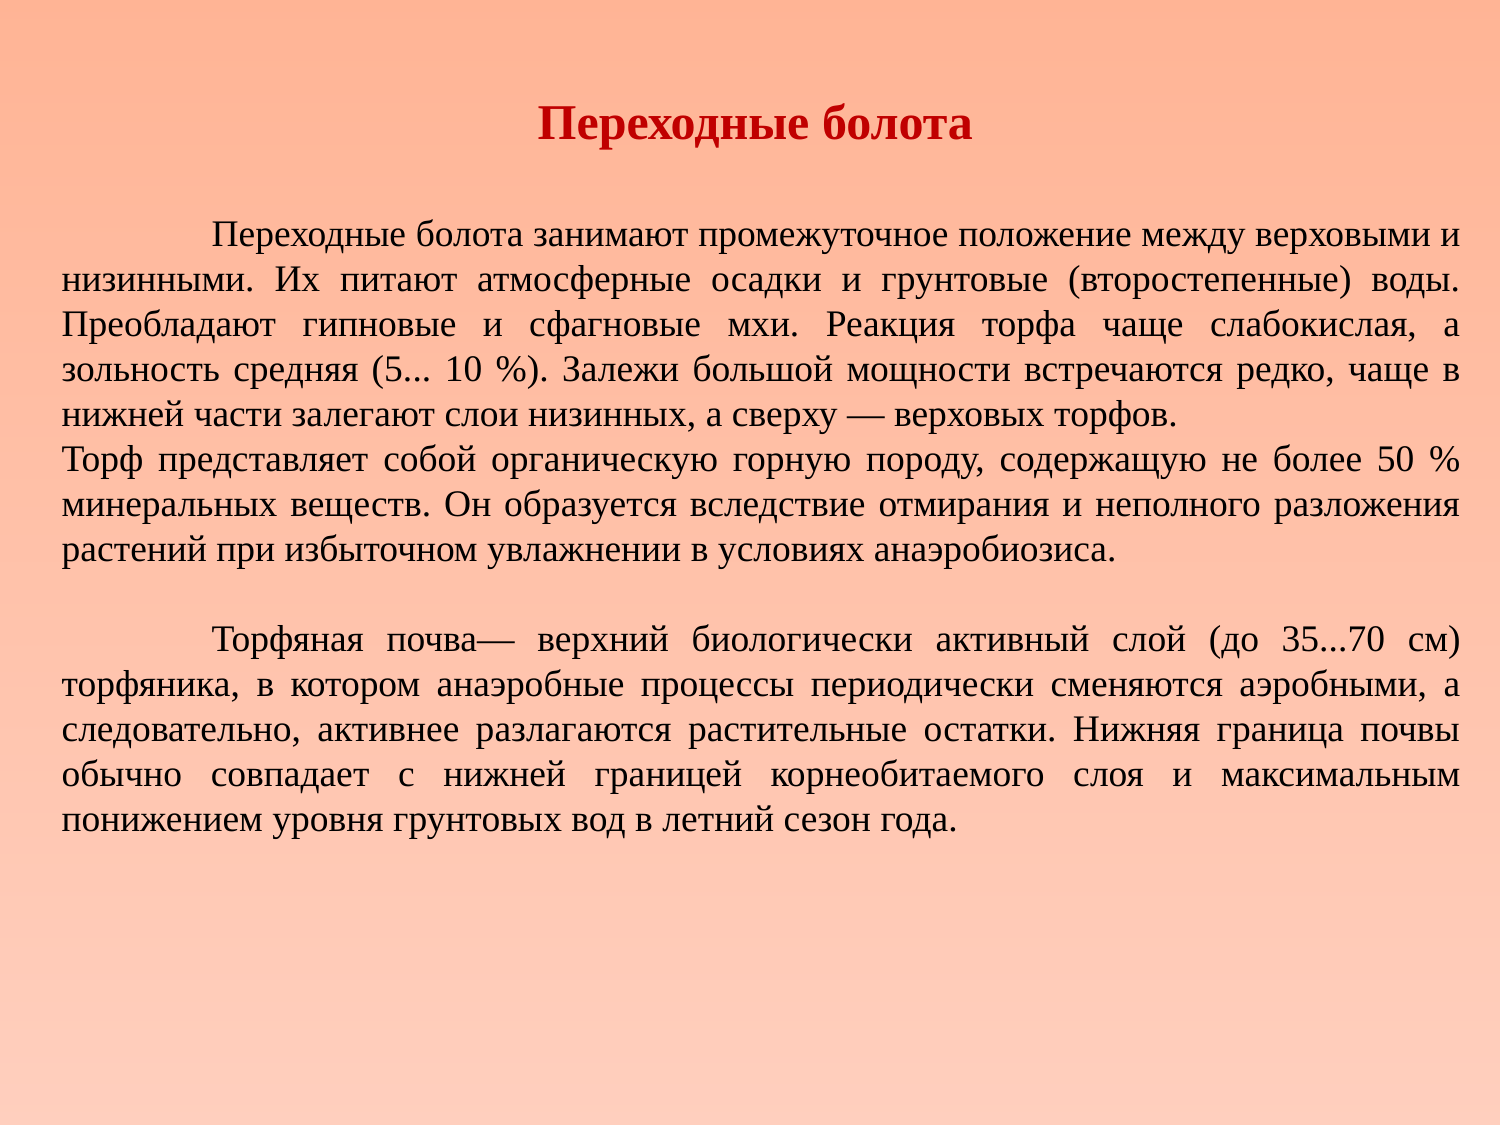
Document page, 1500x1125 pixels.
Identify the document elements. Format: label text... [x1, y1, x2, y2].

text_box Переходные болота Переходные болота занимают промежуточное положение между верховыми и низинными. Их питают атмосферные осадки и грунтовые (второстепенные) воды. Преобладают гипновые и сфагновые мхи. Реакция торфа чаще слабокислая, а зольность средняя (5... 10 %). Залежи большой мощности встречаются редко, чаще в нижней части залегают слои низинных, а сверху — верховых торфов. Торф представляет собой органическую горную породу, содержащую не более 50 % минеральных веществ. Он образуется вследствие отмирания и неполного разложения растений при избыточном увлажнении в условиях анаэробиозиса. Торфяная почва— верхний биологически активный слой (до 35...70 см) торфяника, в котором анаэробные процессы периодически сменяются аэробными, а следовательно, активнее разлагаются растительные остатки. Нижняя граница почвы обычно совпадает с нижней границей корнеобитаемого слоя и максимальным понижением уровня грунтовых вод в летний сезон года. [46, 81, 1477, 847]
